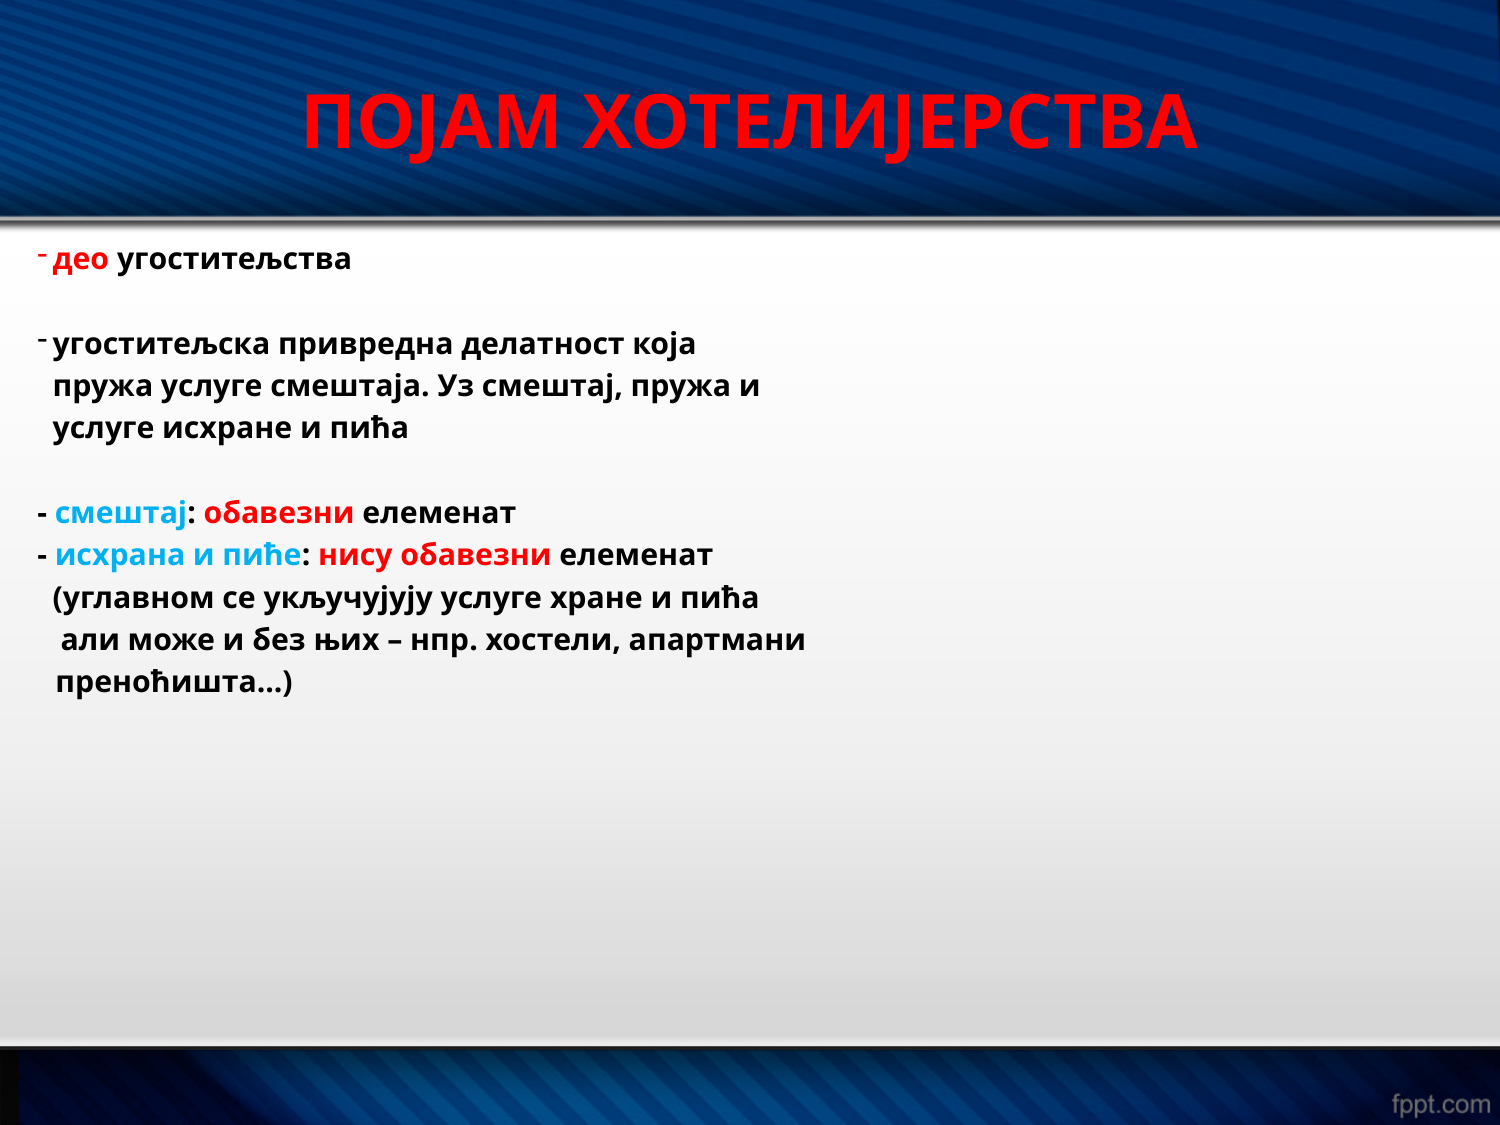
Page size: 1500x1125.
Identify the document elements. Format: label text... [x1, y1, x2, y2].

text_box део угоститељства угоститељска привредна делатност која пружа услуге смештаја. Уз смештај, пружа и услуге исхране и пића - смештај: обавезни елеменат - исхрана и пиће: нису обавезни елеменат (углавном се укључујују услуге хране и пића али може и без њих – нпр. хостели, апартмани преноћишта...) [0, 231, 1500, 1125]
picture [0, 0, 1500, 231]
text_box ПОЈАМ ХОТЕЛИЈЕРСТВА [206, 66, 1294, 172]
